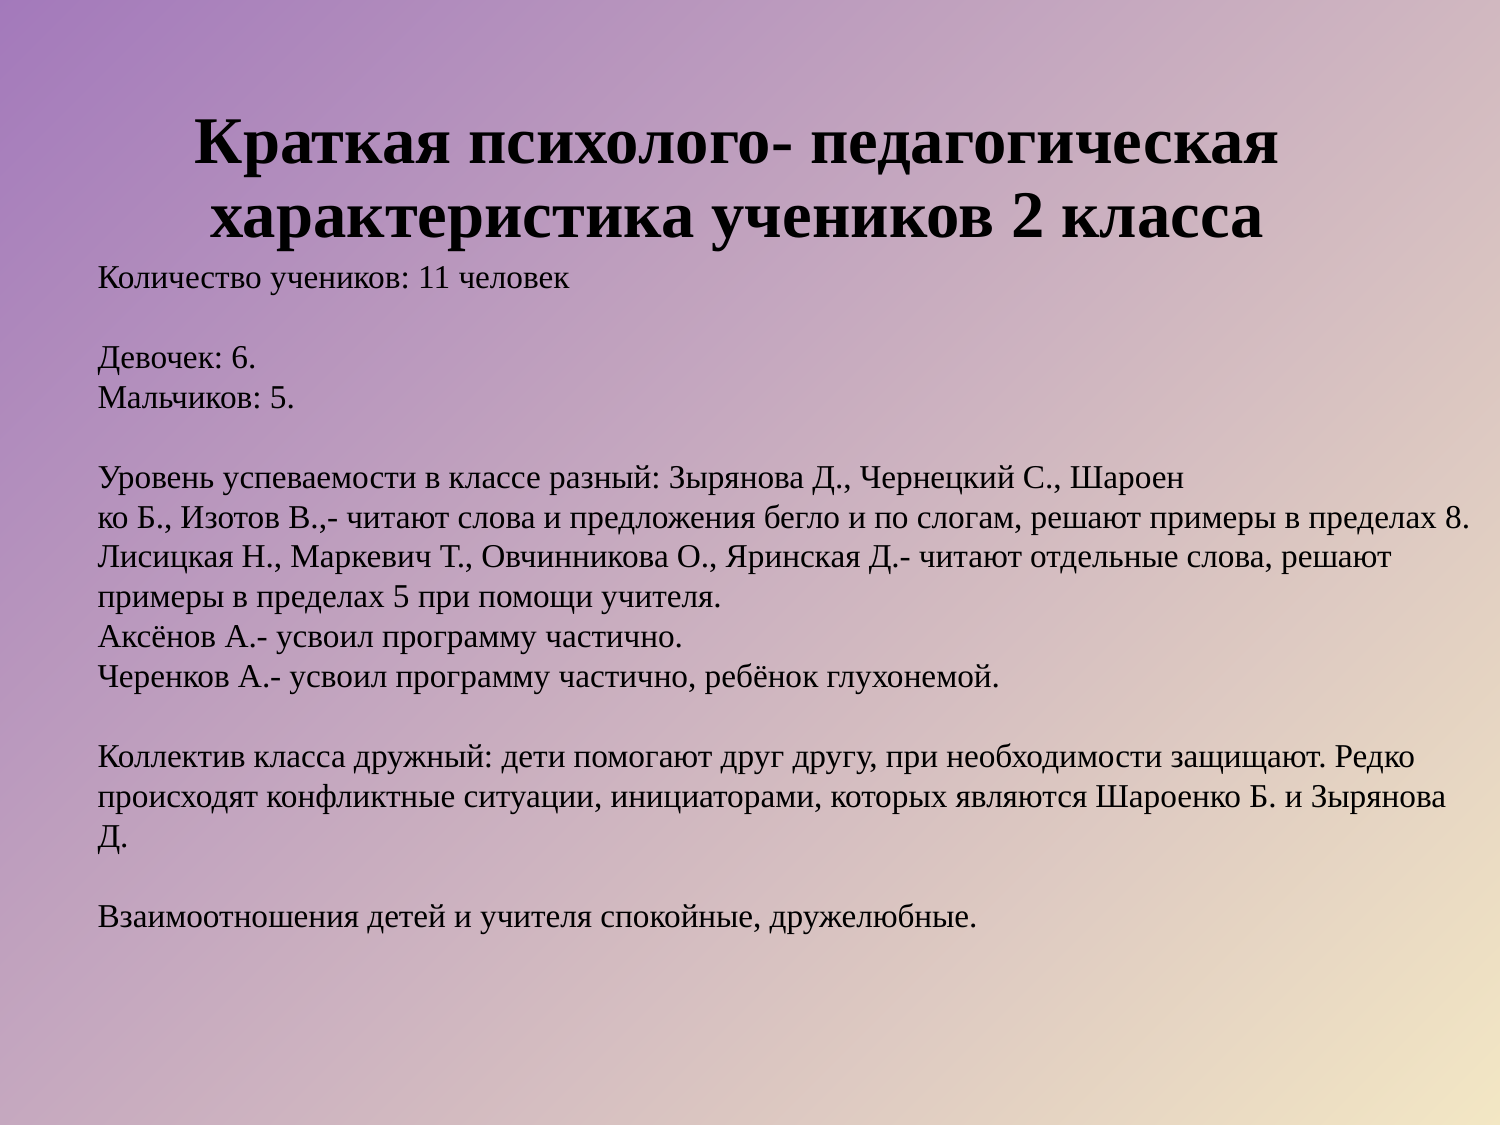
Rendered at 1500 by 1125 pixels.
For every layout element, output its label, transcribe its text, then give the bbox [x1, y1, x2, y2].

text_box Количество учеников: 11 человек Девочек: 6. Мальчиков: 5. Уровень успеваемости в классе разный: Зырянова Д., Чернецкий С., Шароен ко Б., Изотов В.,- читают слова и предложения бегло и по слогам, решают примеры в пределах 8. Лисицкая Н., Маркевич Т., Овчинникова О., Яринская Д.- читают отдельные слова, решают примеры в пределах 5 при помощи учителя. Аксёнов А.- усвоил программу частично. Черенков А.- усвоил программу частично, ребёнок глухонемой. Коллектив класса дружный: дети помогают друг другу, при необходимости защищают. Редко происходят конфликтные ситуации, инициаторами, которых являются Шароенко Б. и Зырянова Д. Взаимоотношения детей и учителя спокойные, дружелюбные. [82, 247, 1500, 969]
title Краткая психолого- педагогическая характеристика учеников 2 класса [88, 0, 1388, 247]
